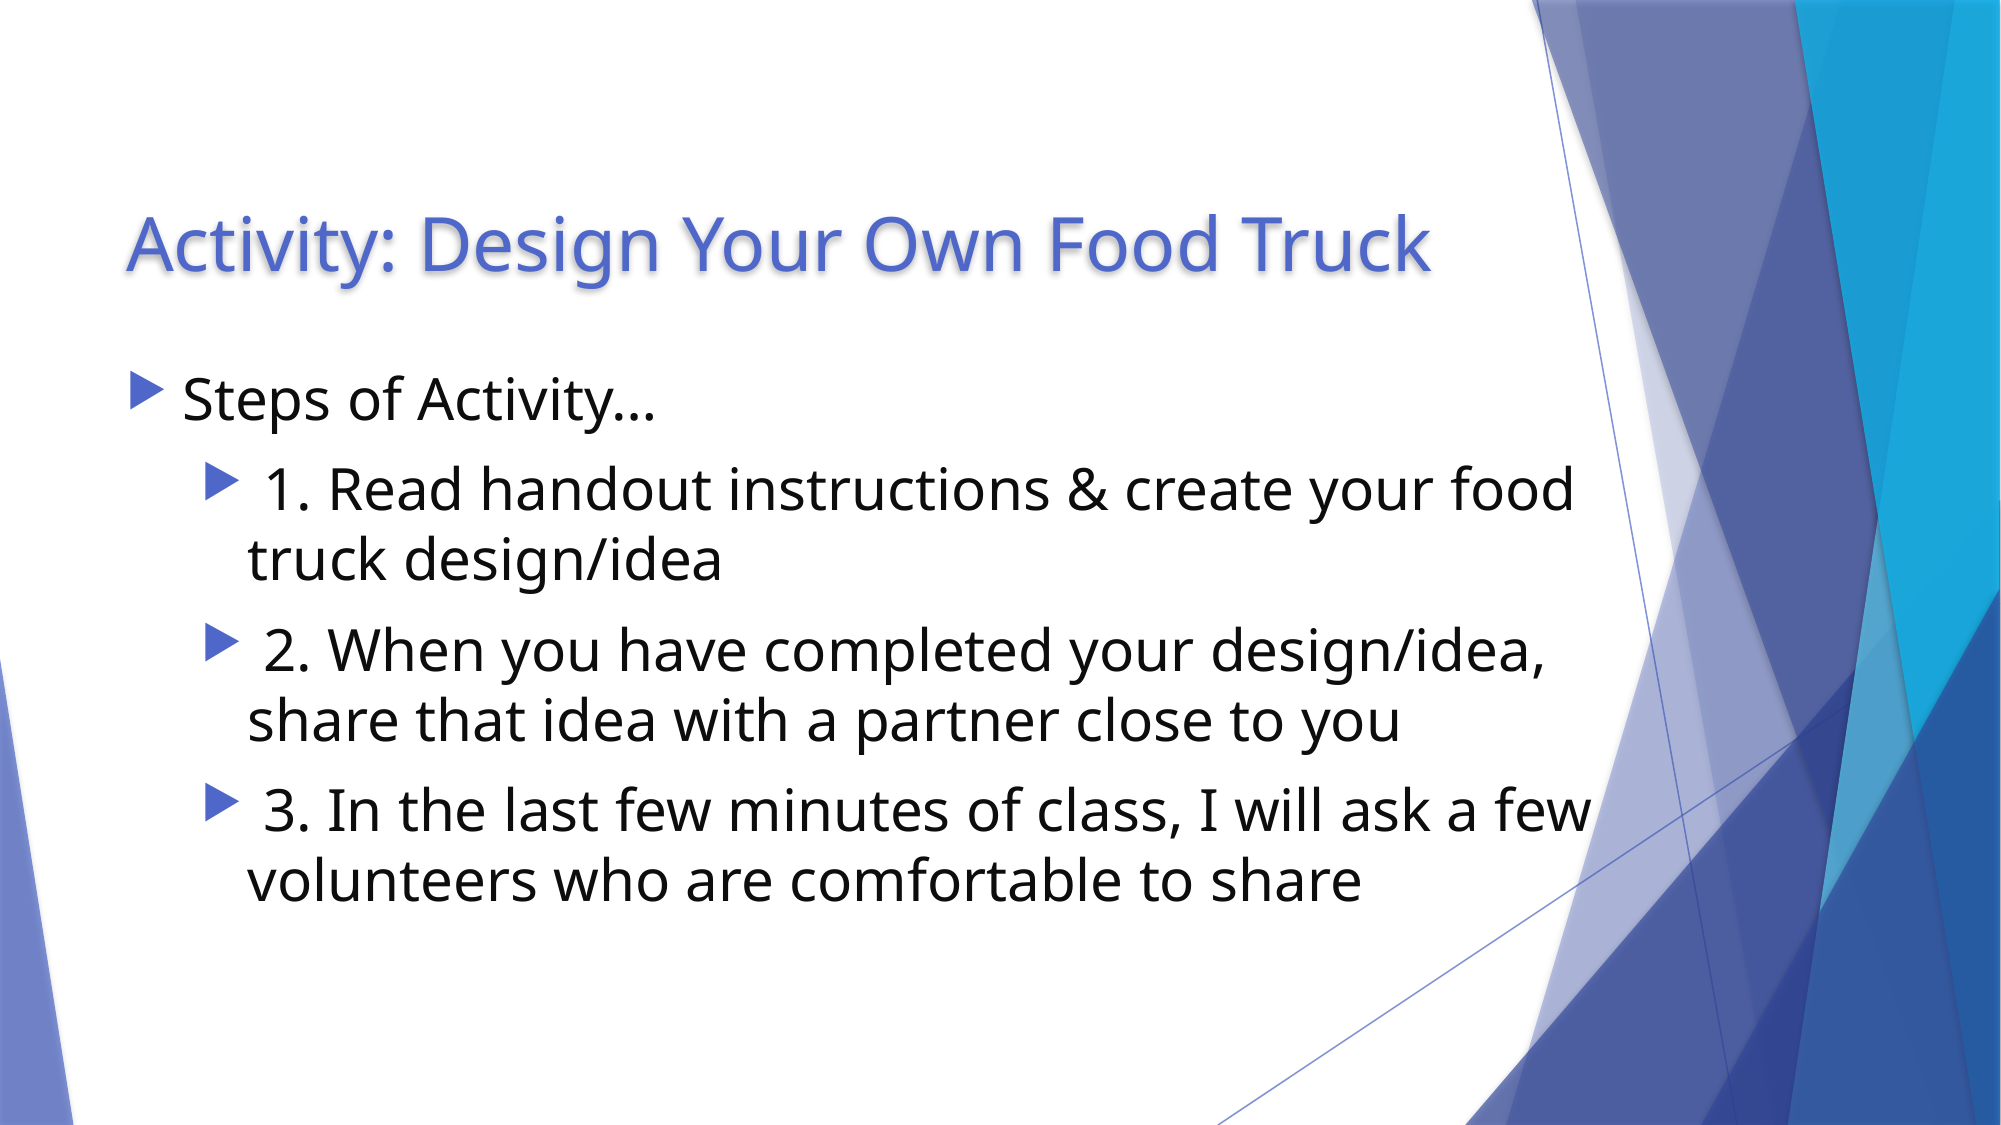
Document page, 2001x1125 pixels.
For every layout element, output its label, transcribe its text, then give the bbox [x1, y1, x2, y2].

title Activity: Design Your Own Food Truck [111, 77, 1522, 294]
text_box Steps of Activity… 1. Read handout instructions & create your food truck design/idea 2. When you have completed your design/idea, share that idea with a partner close to you 3. In the last few minutes of class, I will ask a few volunteers who are comfortable to share [111, 354, 1634, 991]
